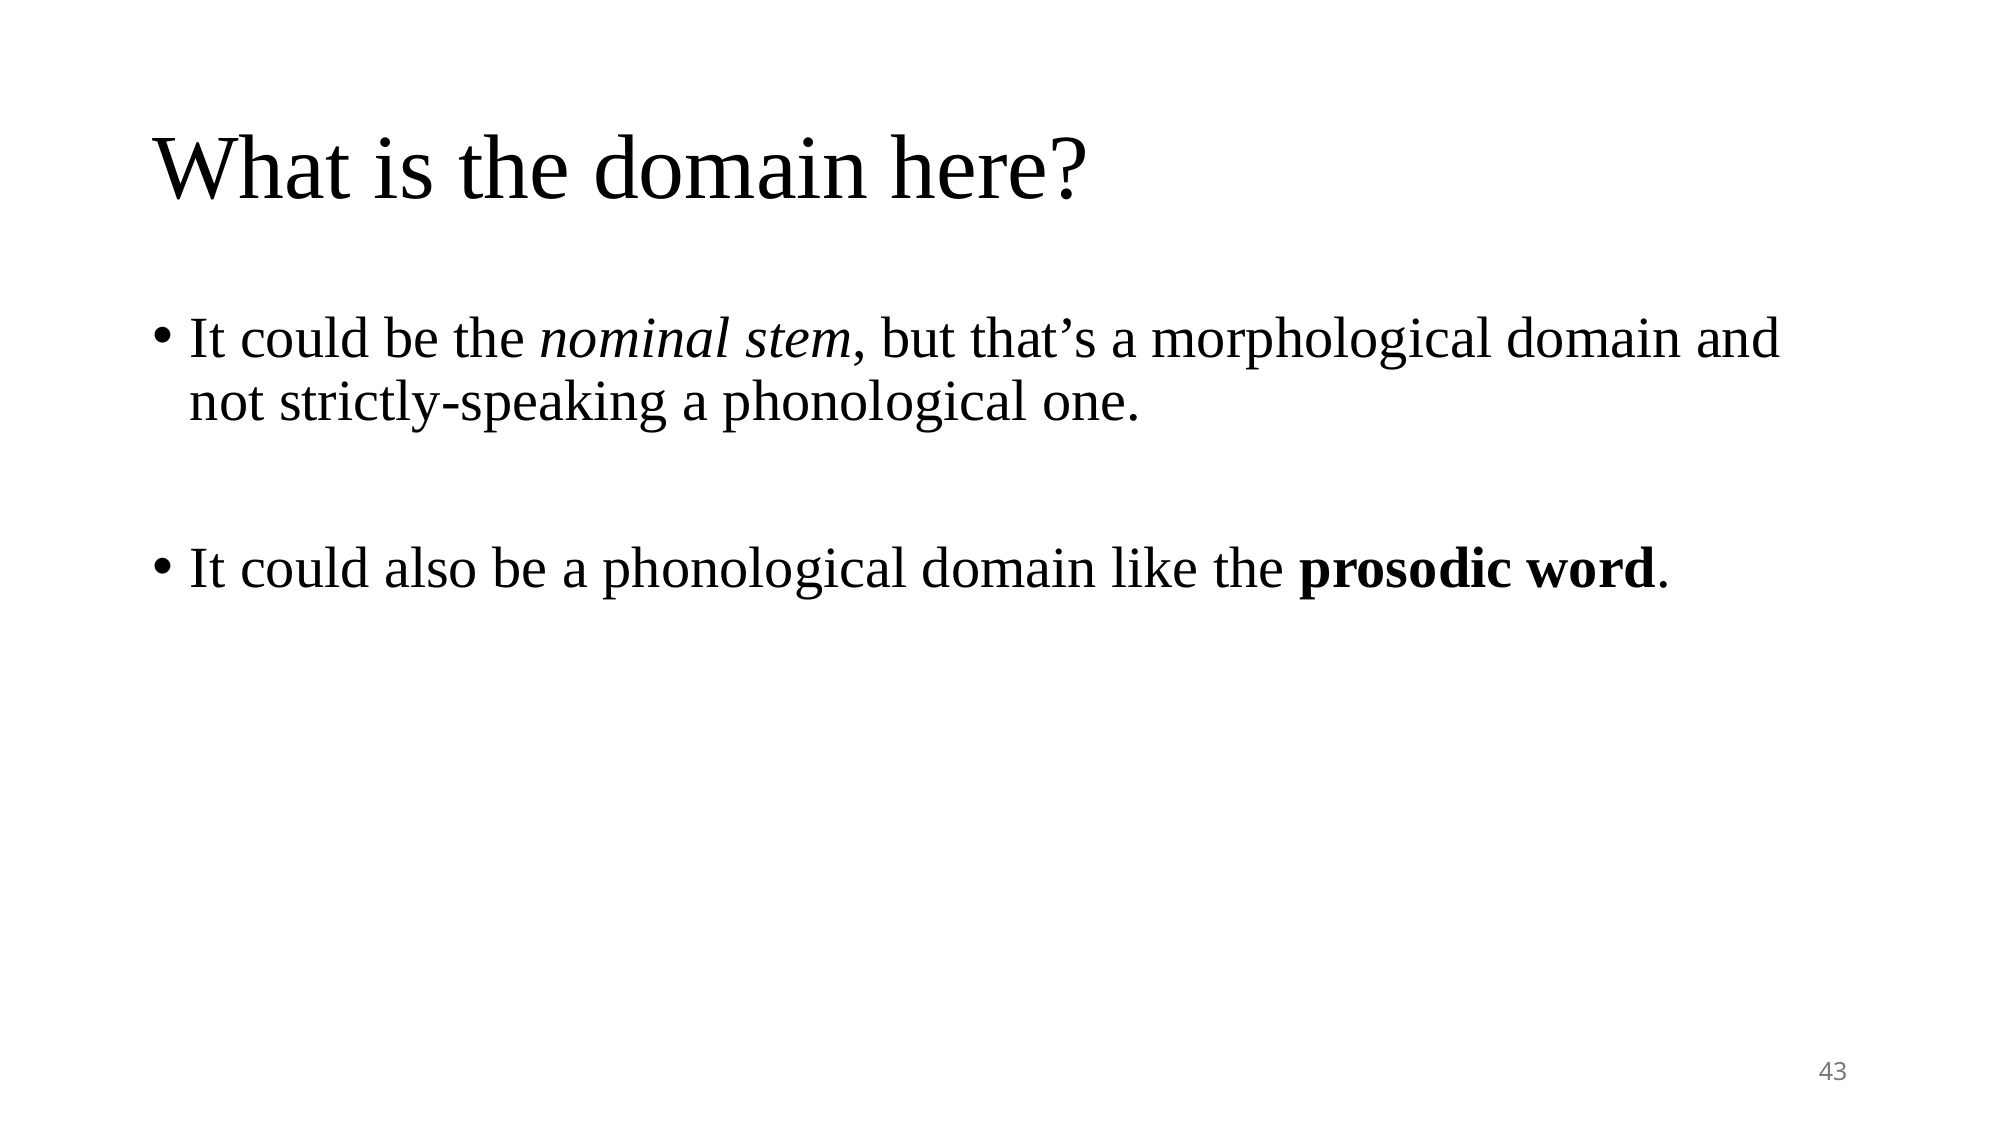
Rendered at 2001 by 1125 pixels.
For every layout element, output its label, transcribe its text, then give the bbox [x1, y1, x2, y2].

list It could be the nominal stem, but that’s a morphological domain and not strictly-speaking a phonological one. It could also be a phonological domain like the prosodic word. [137, 299, 1863, 1014]
slide_number 43 [1412, 1042, 1863, 1103]
title What is the domain here? [137, 59, 1863, 278]
